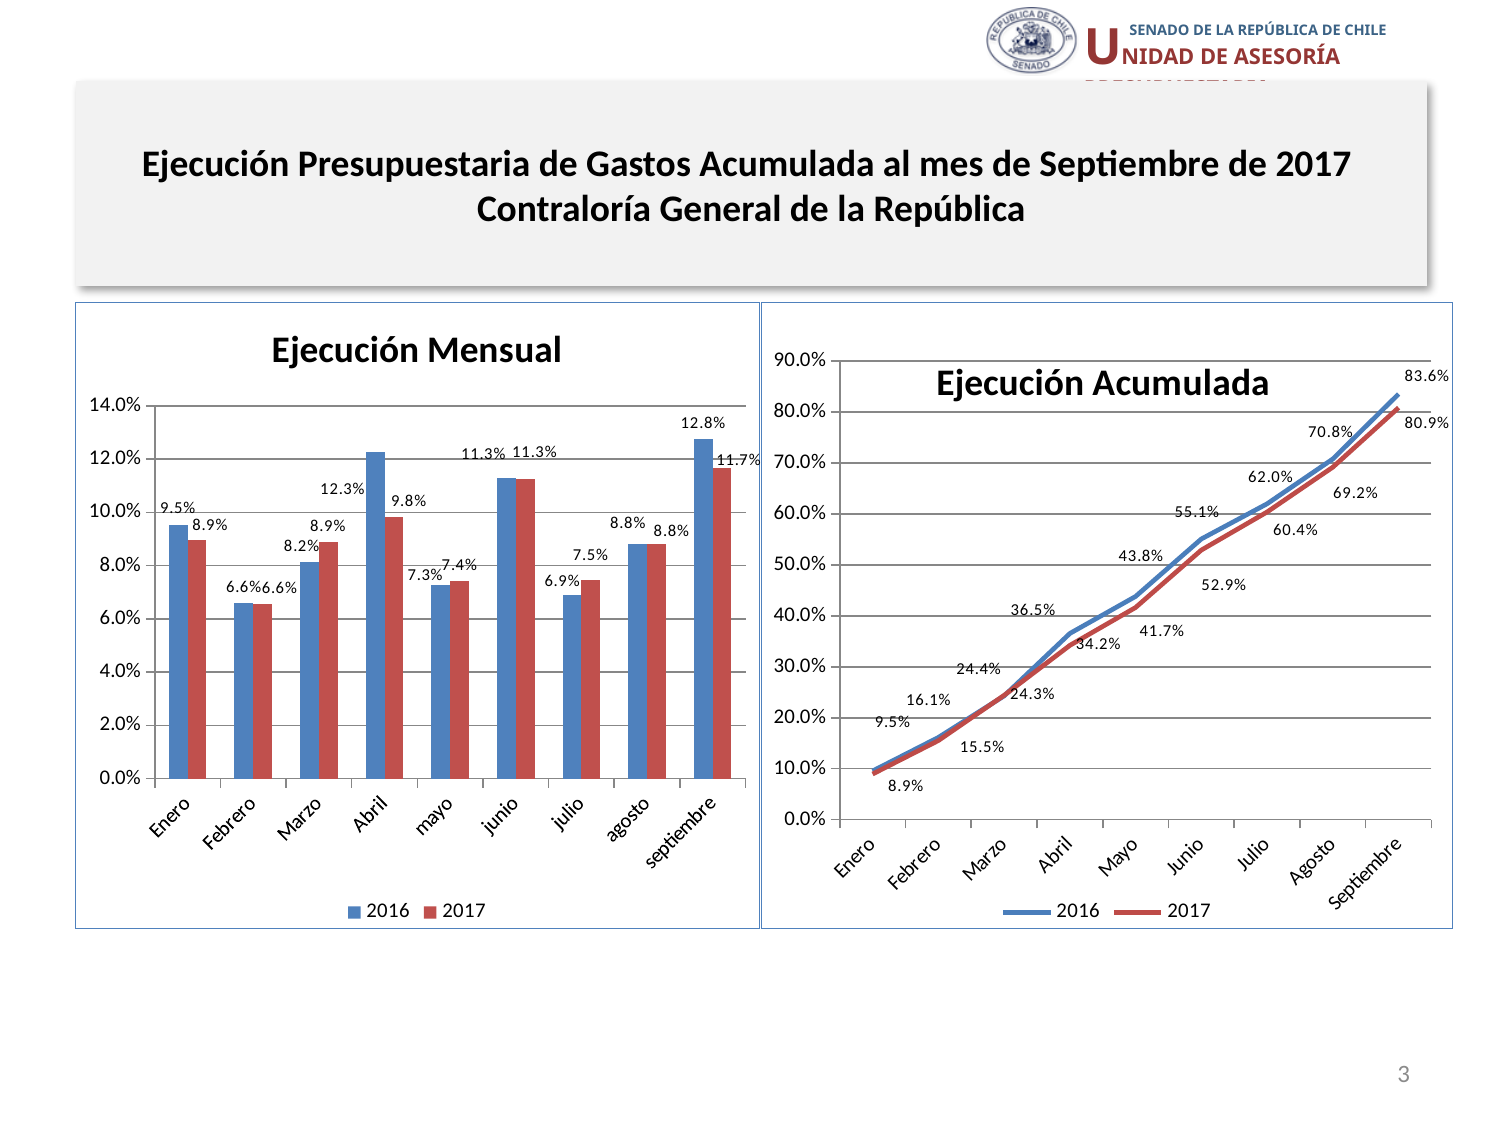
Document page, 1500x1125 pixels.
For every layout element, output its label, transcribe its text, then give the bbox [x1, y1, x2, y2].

picture [986, 7, 1079, 76]
title Ejecución Presupuestaria de Gastos Acumulada al mes de Septiembre de 2017 Contraloría General de la República [76, 81, 1427, 286]
slide_number 3 [1074, 1042, 1425, 1103]
chart [74, 302, 1453, 929]
